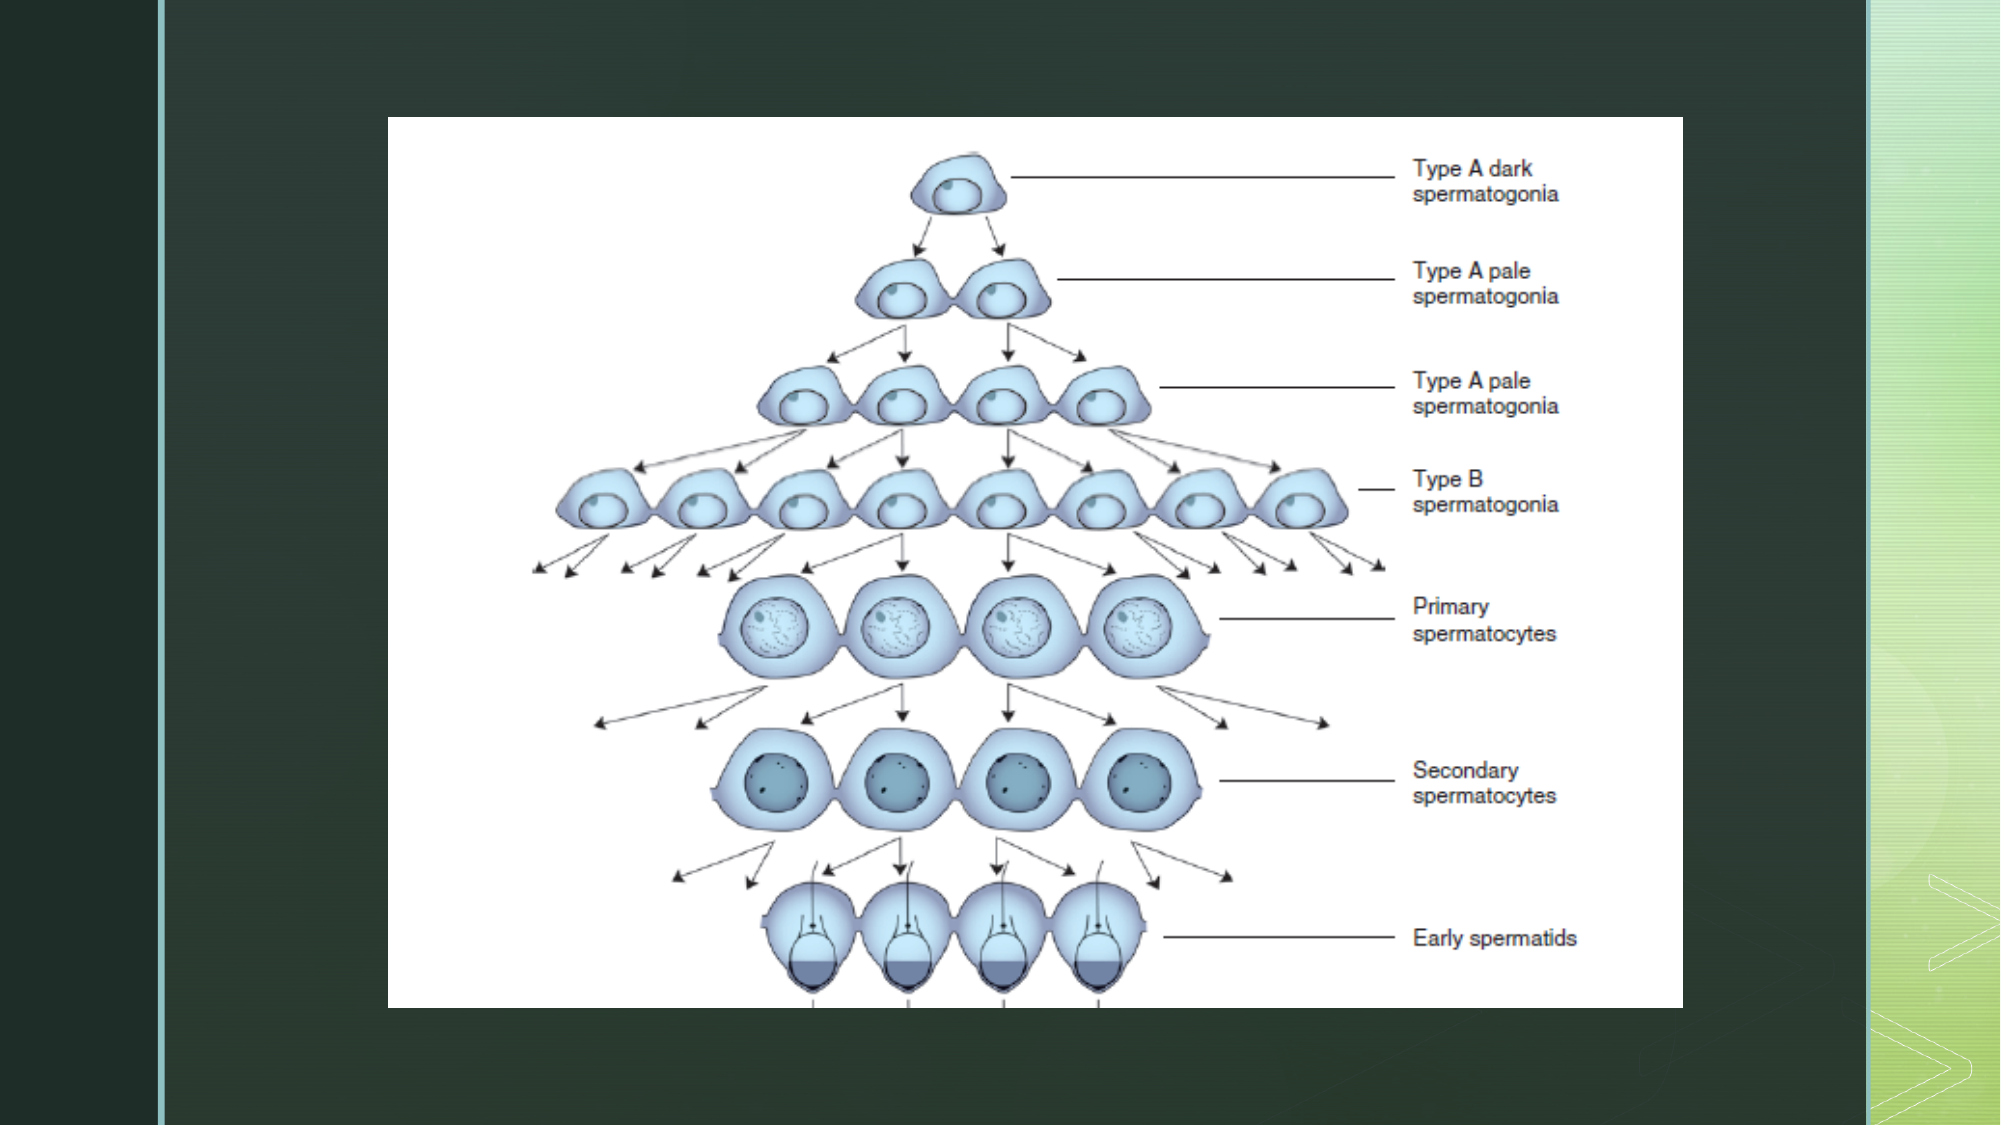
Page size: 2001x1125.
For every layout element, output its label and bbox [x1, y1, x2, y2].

picture [388, 116, 1683, 1008]
picture [1871, 0, 2001, 1125]
